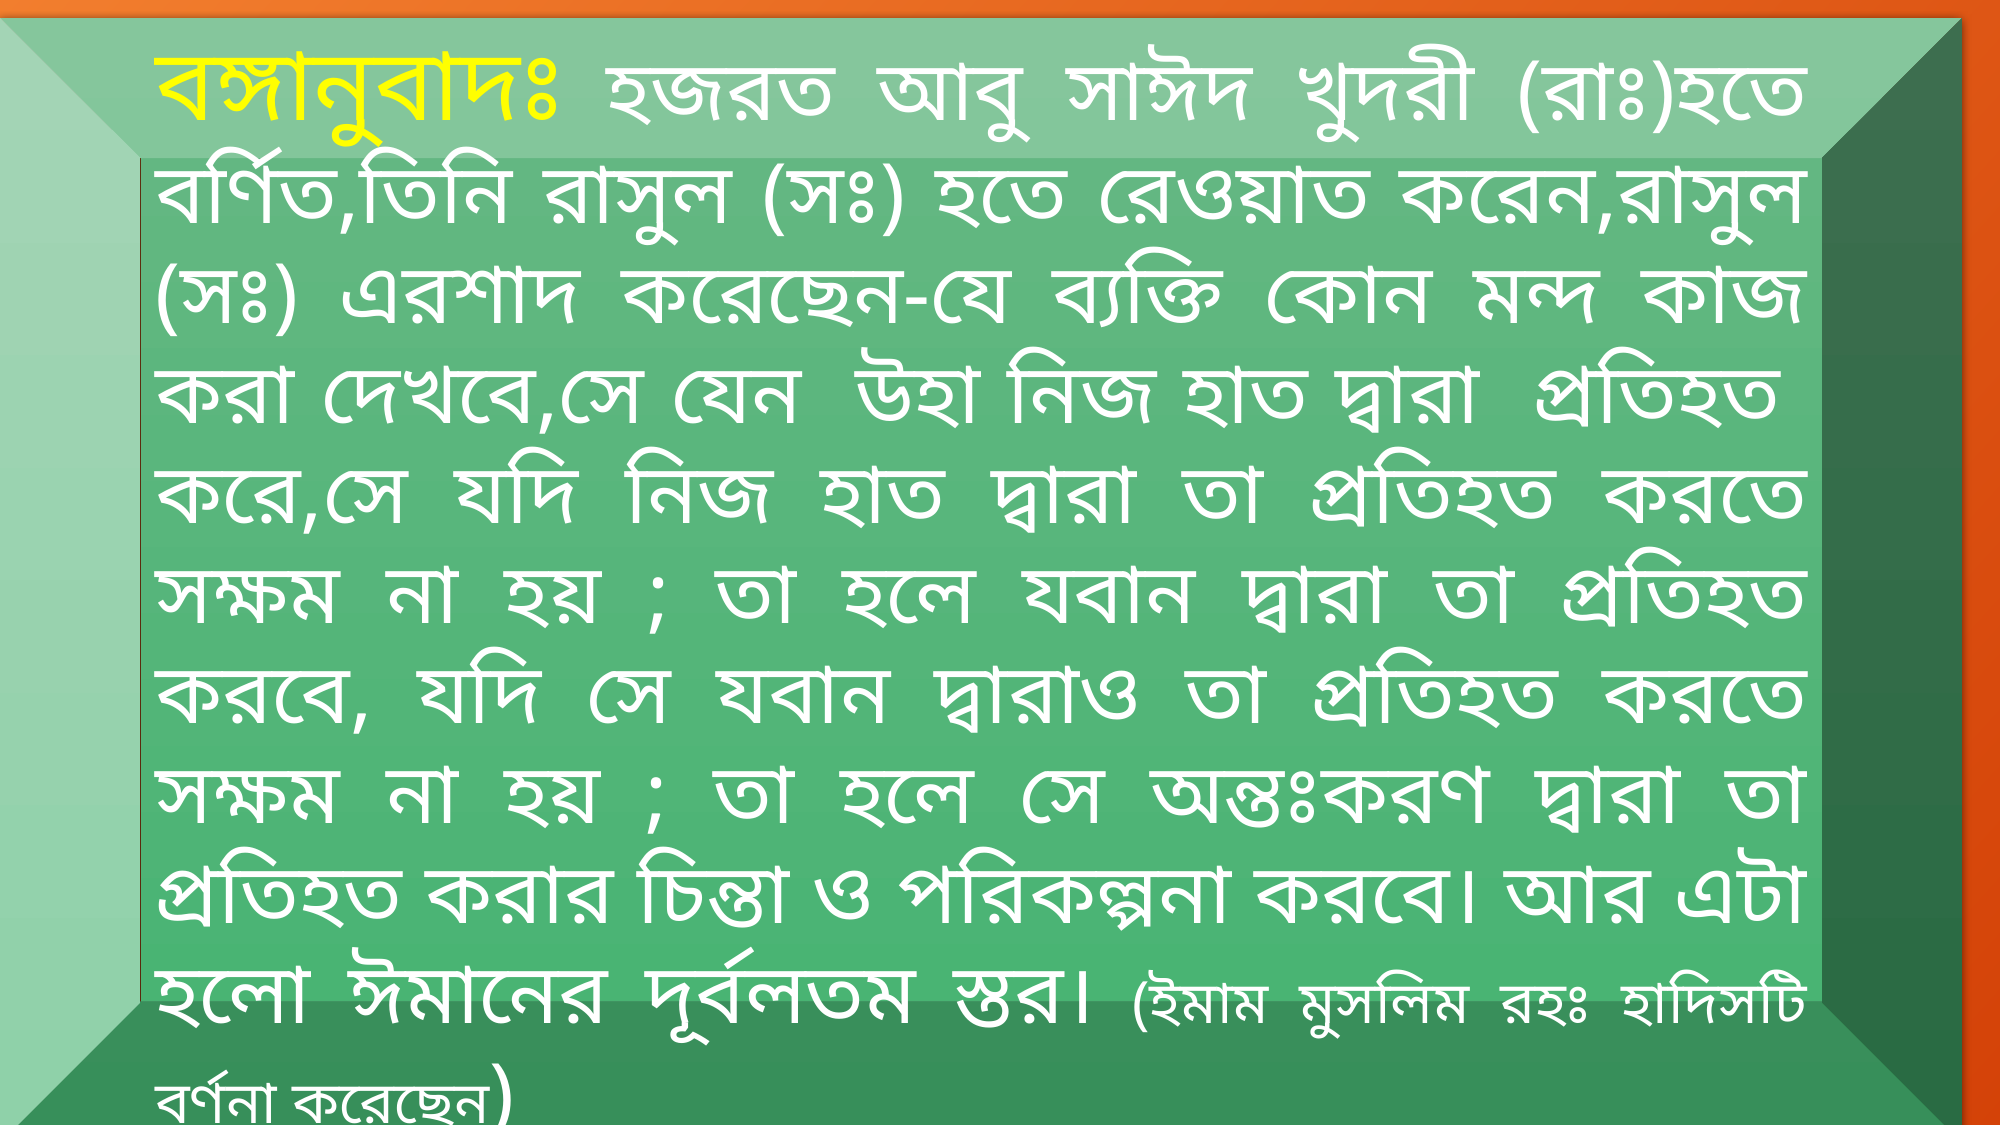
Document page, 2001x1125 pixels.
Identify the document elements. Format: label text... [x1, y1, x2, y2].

text_box বঙ্গানুবাদঃ হজরত আবু সাঈদ খুদরী (রাঃ)হতে বর্ণিত,তিনি রাসুল (সঃ) হতে রেওয়াত করেন,রাসুল (সঃ) এরশাদ করেছেন-যে ব্যক্তি কোন মন্দ কাজ করা দেখবে,সে যেন উহা নিজ হাত দ্বারা প্রতিহত করে,সে যদি নিজ হাত দ্বারা তা প্রতিহত করতে সক্ষম না হয় ; তা হলে যবান দ্বারা তা প্রতিহত করবে, যদি সে যবান দ্বারাও তা প্রতিহত করতে সক্ষম না হয় ; তা হলে সে অন্তঃকরণ দ্বারা তা প্রতিহত করার চিন্তা ও পরিকল্পনা করবে। আর এটা হলো ঈমানের দূর্বলতম স্তর। (ইমাম মুসলিম রহঃ হাদিসটি বর্ণনা করেছেন) [0, 17, 1963, 1125]
